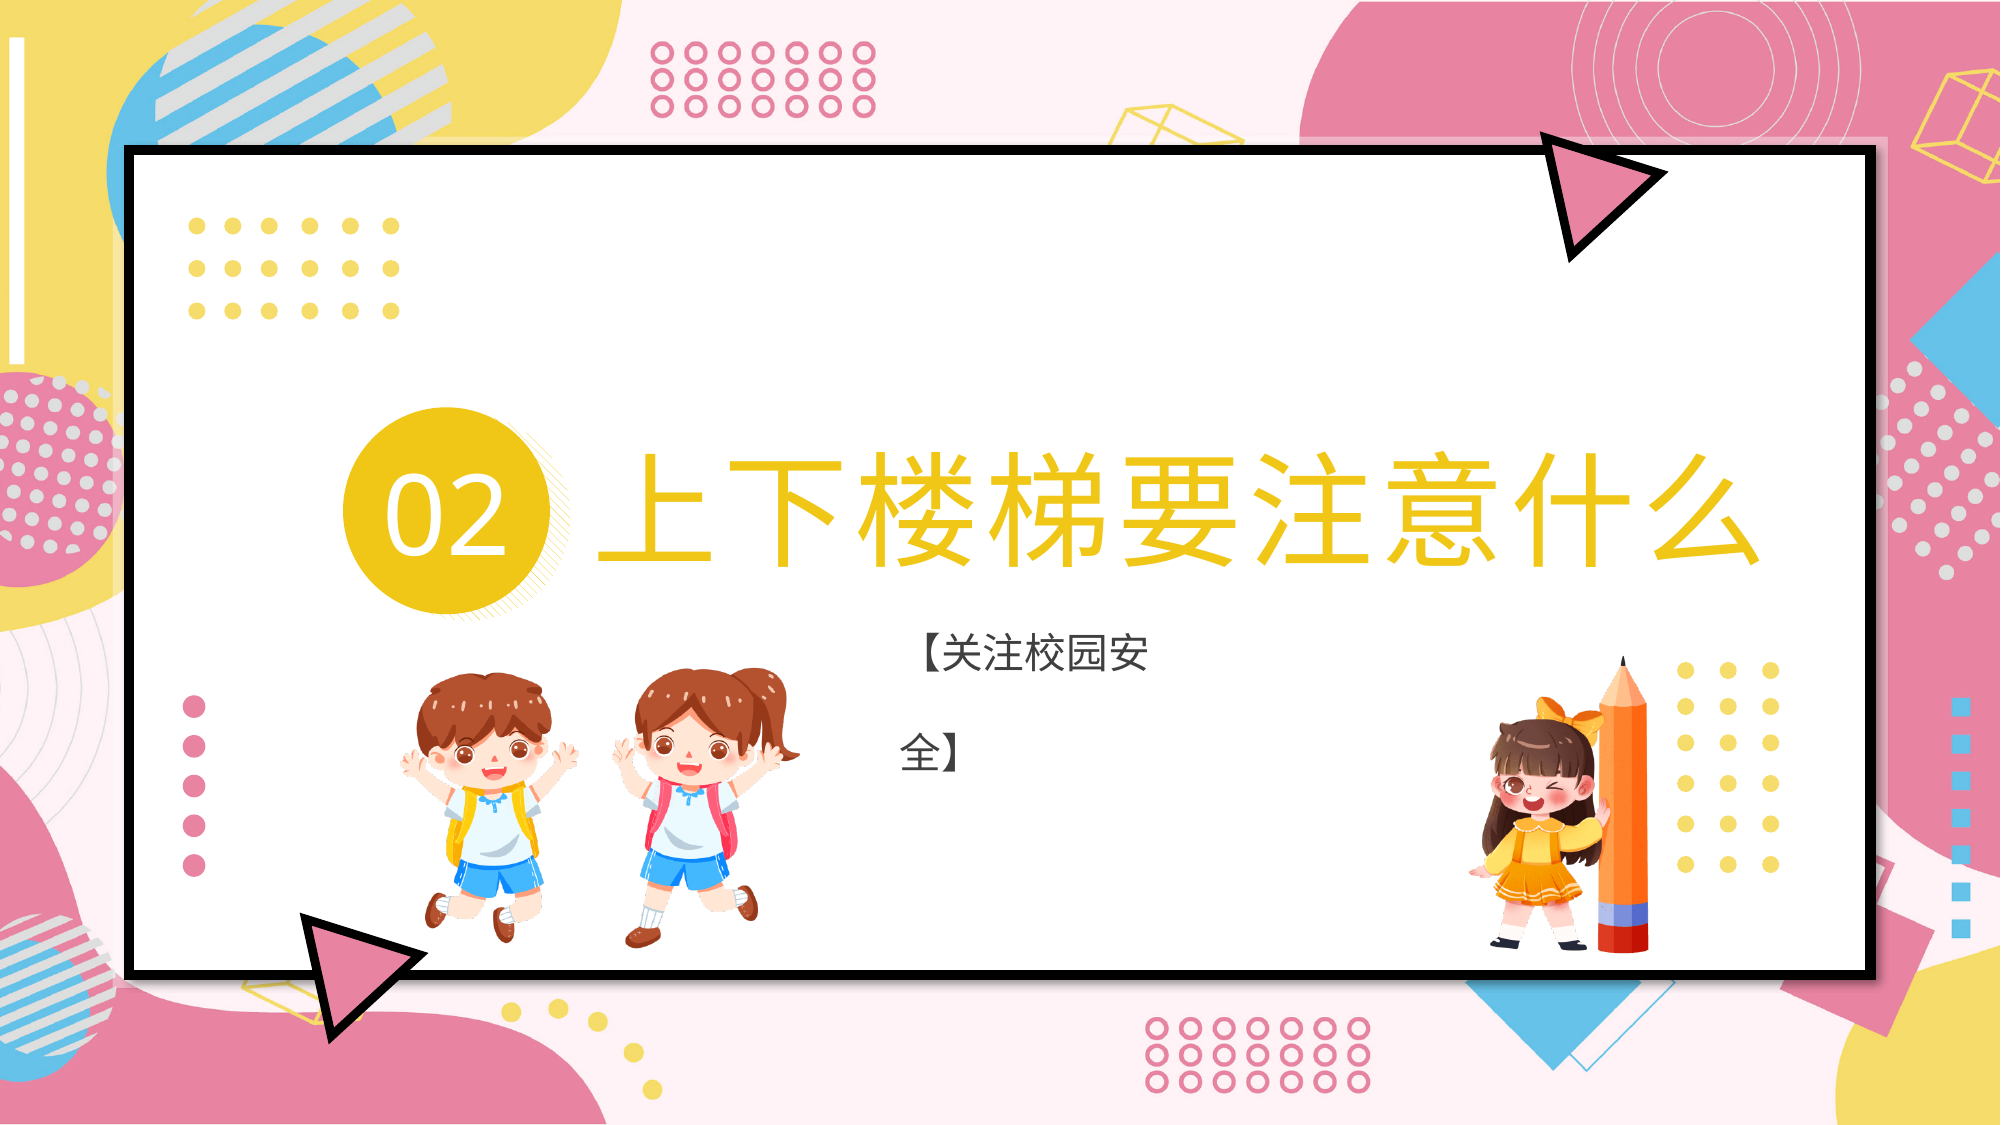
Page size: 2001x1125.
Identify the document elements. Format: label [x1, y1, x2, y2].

text_box [182, 695, 206, 877]
text_box [343, 407, 571, 621]
text_box [188, 217, 400, 320]
text_box [1725, 716, 1834, 819]
text_box [367, 425, 1862, 671]
picture [0, 0, 2000, 1125]
